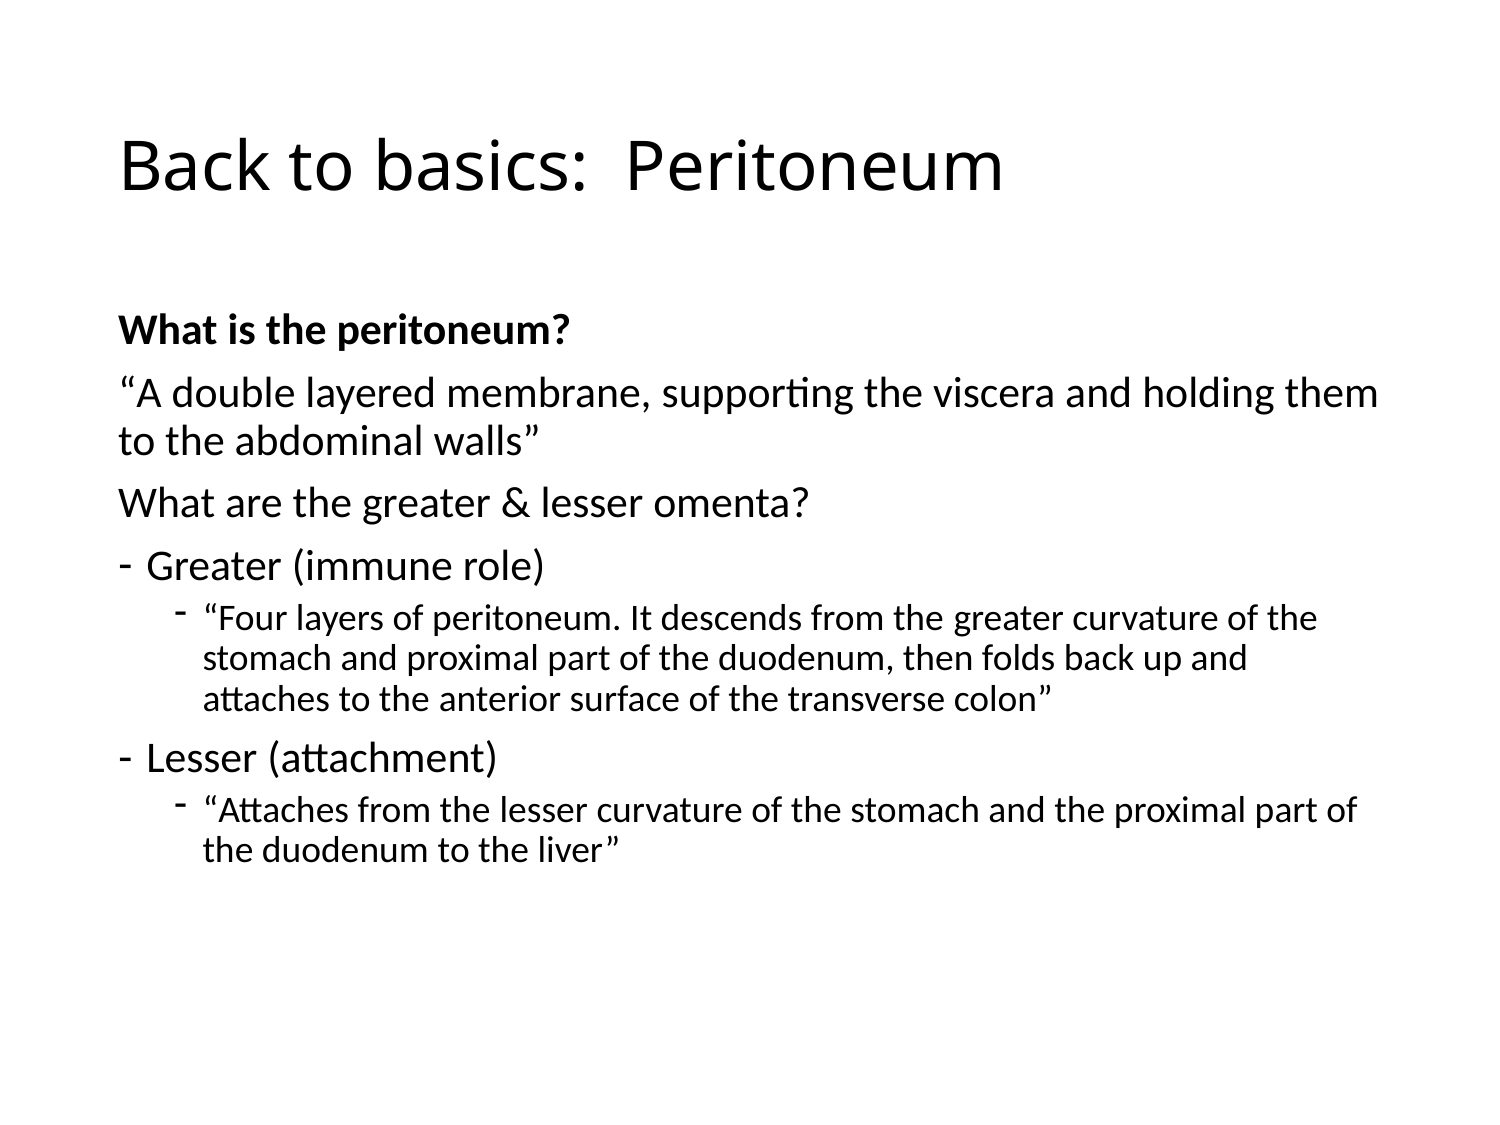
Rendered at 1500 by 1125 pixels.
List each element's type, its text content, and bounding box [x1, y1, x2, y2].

list What is the peritoneum? “A double layered membrane, supporting the viscera and holding them to the abdominal walls” What are the greater & lesser omenta? Greater (immune role) “Four layers of peritoneum. It descends from the greater curvature of the stomach and proximal part of the duodenum, then folds back up and attaches to the anterior surface of the transverse colon” Lesser (attachment) “Attaches from the lesser curvature of the stomach and the proximal part of the duodenum to the liver” [103, 299, 1397, 1014]
title Back to basics: Peritoneum [103, 59, 1397, 278]
